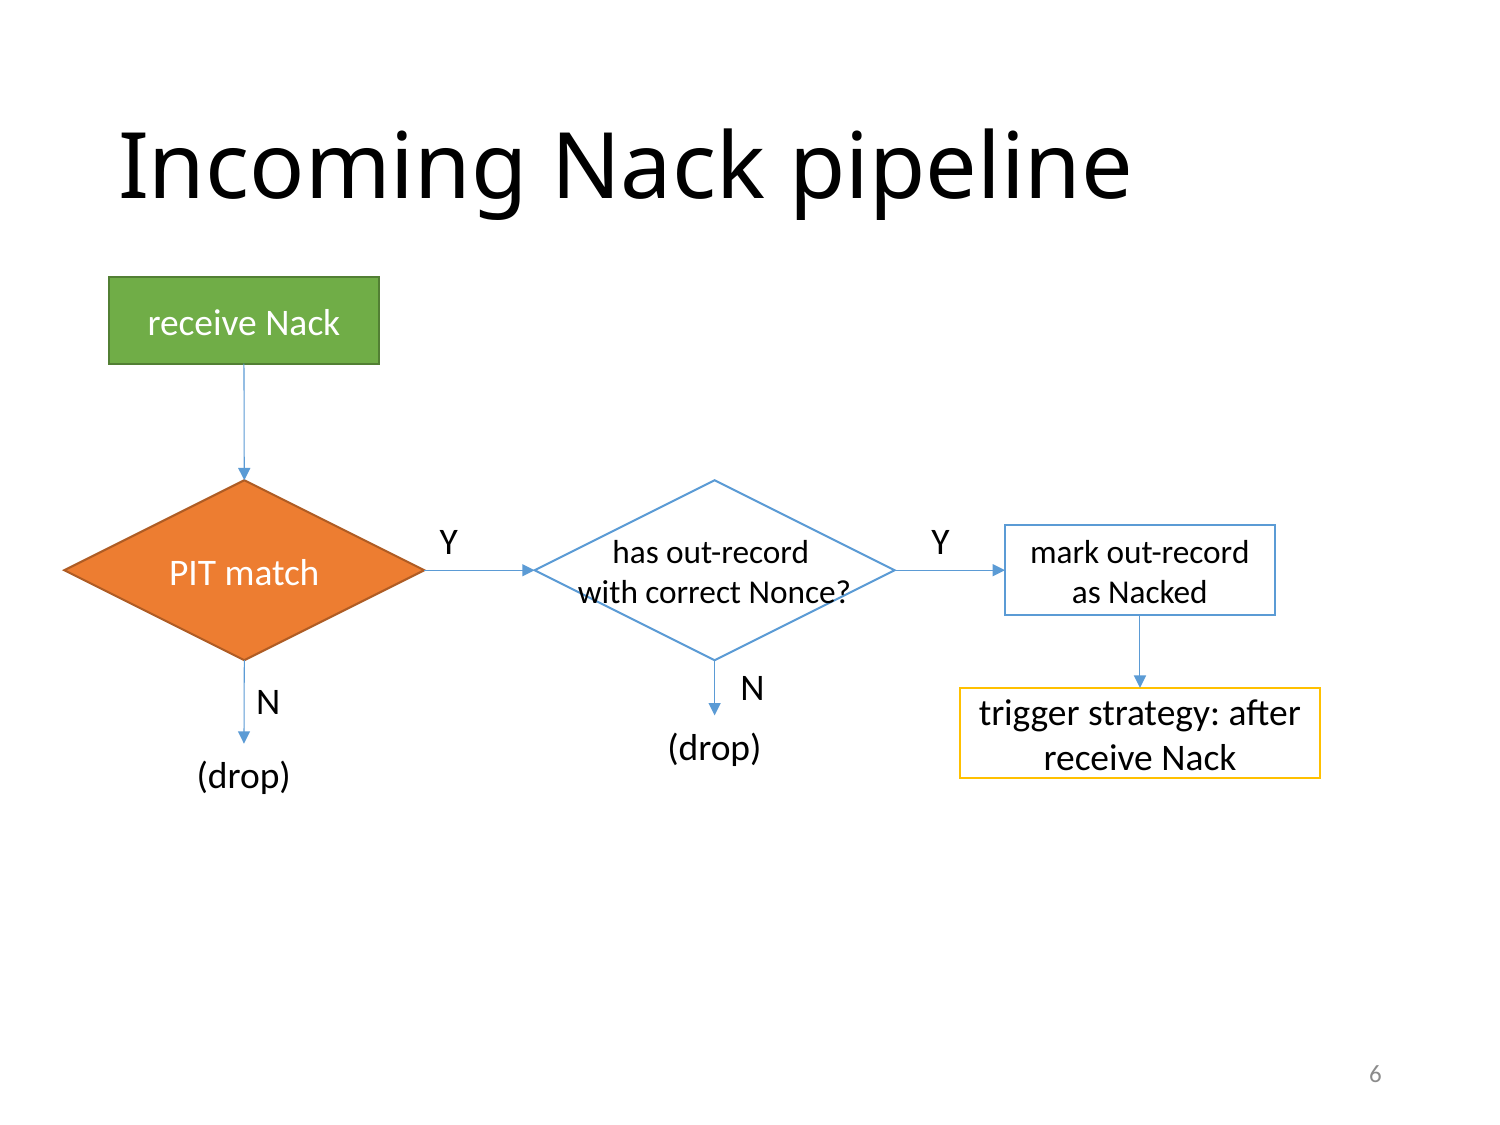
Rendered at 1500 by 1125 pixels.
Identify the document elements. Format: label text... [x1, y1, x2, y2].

text_box (drop) [181, 743, 306, 804]
text_box trigger strategy: after receive Nack [959, 687, 1321, 779]
text_box PIT match [61, 479, 426, 662]
title Incoming Nack pipeline [103, 59, 1397, 278]
text_box (drop) [652, 715, 777, 776]
text_box Y [424, 509, 473, 570]
slide_number 6 [1059, 1042, 1397, 1103]
text_box N [245, 669, 296, 730]
text_box N [725, 655, 780, 716]
text_box Y [916, 509, 965, 570]
text_box has out-record with correct Nonce? [534, 479, 897, 662]
text_box mark out-record as Nacked [1004, 524, 1276, 616]
text_box receive Nack [108, 276, 380, 365]
